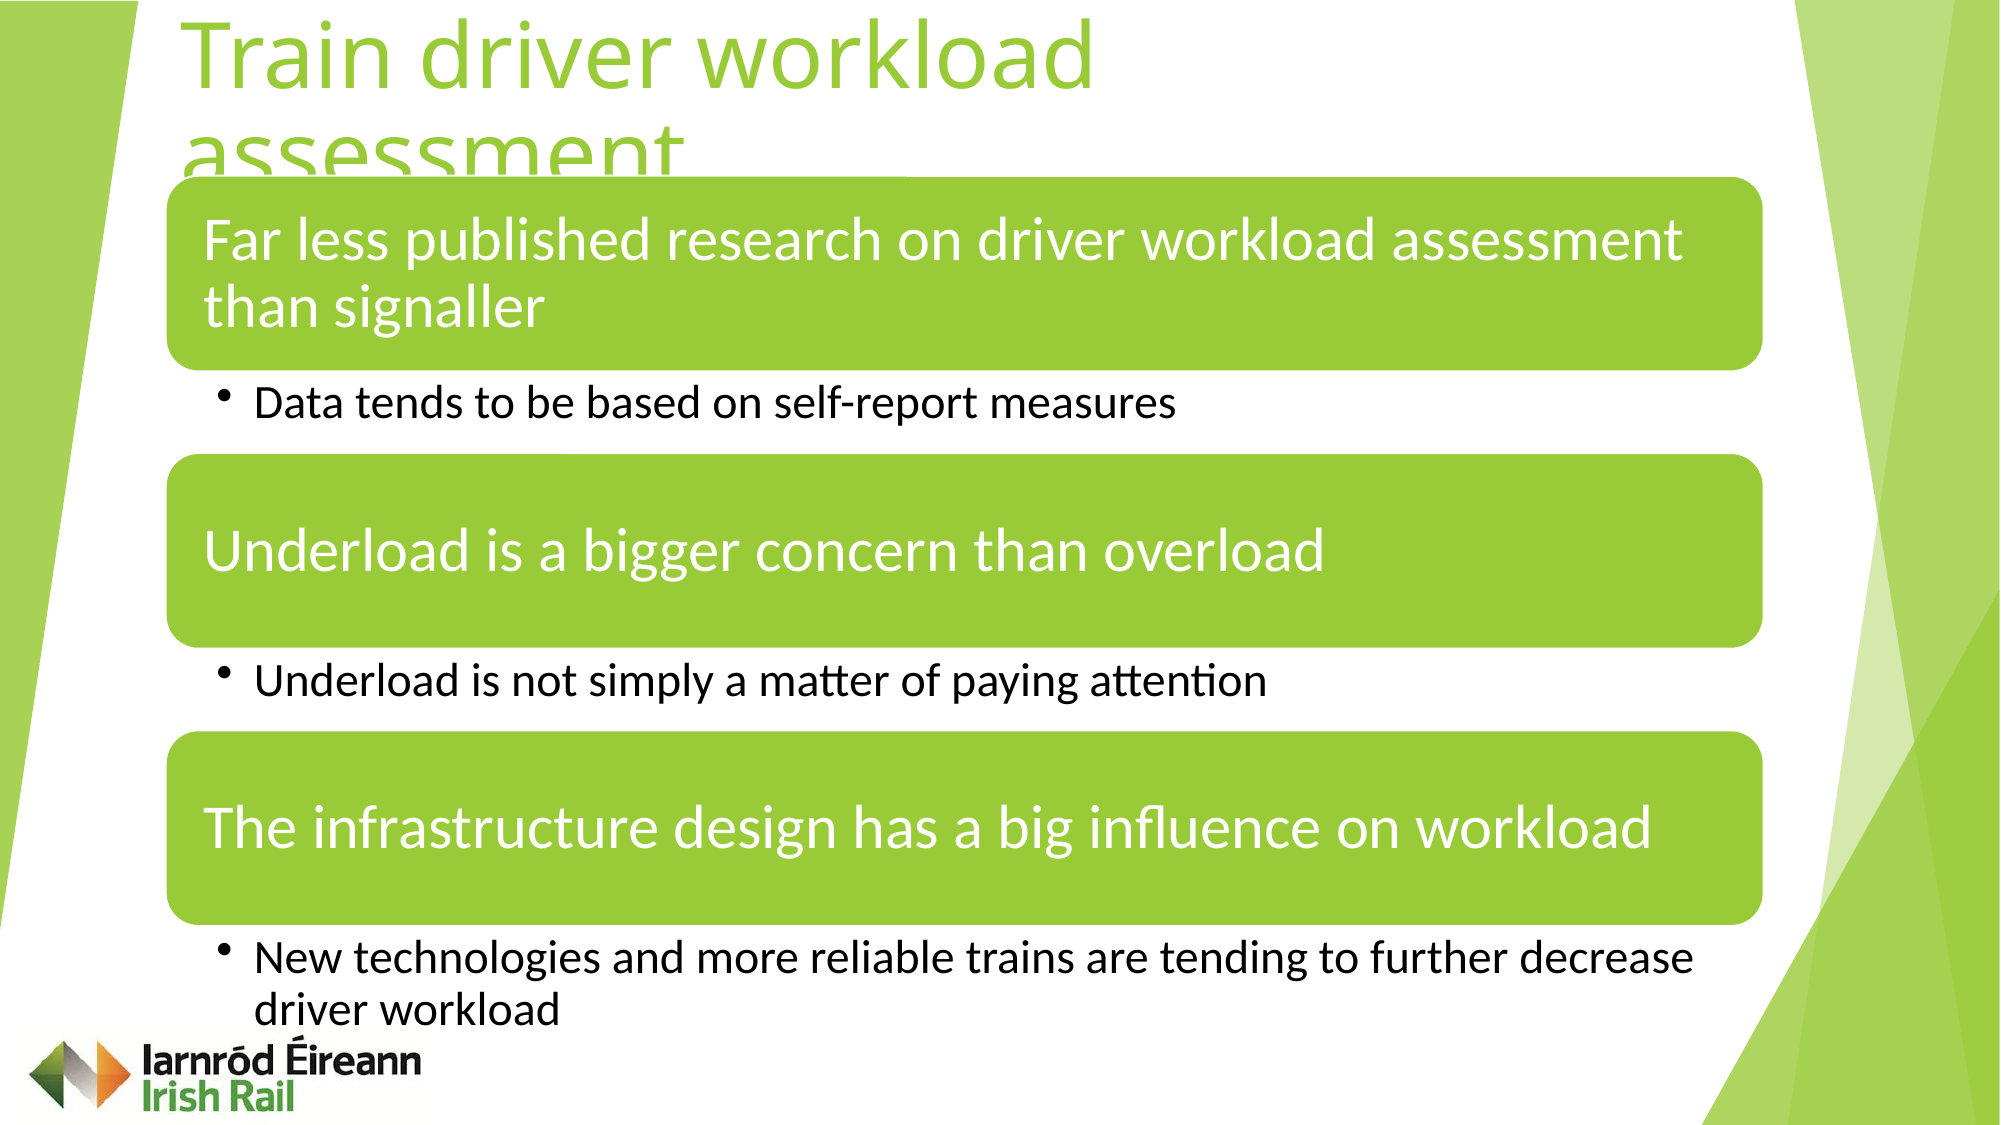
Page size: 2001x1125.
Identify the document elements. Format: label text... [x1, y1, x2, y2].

title Train driver workload assessment [165, 0, 1642, 166]
picture [16, 1021, 433, 1125]
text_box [165, 166, 1764, 1056]
